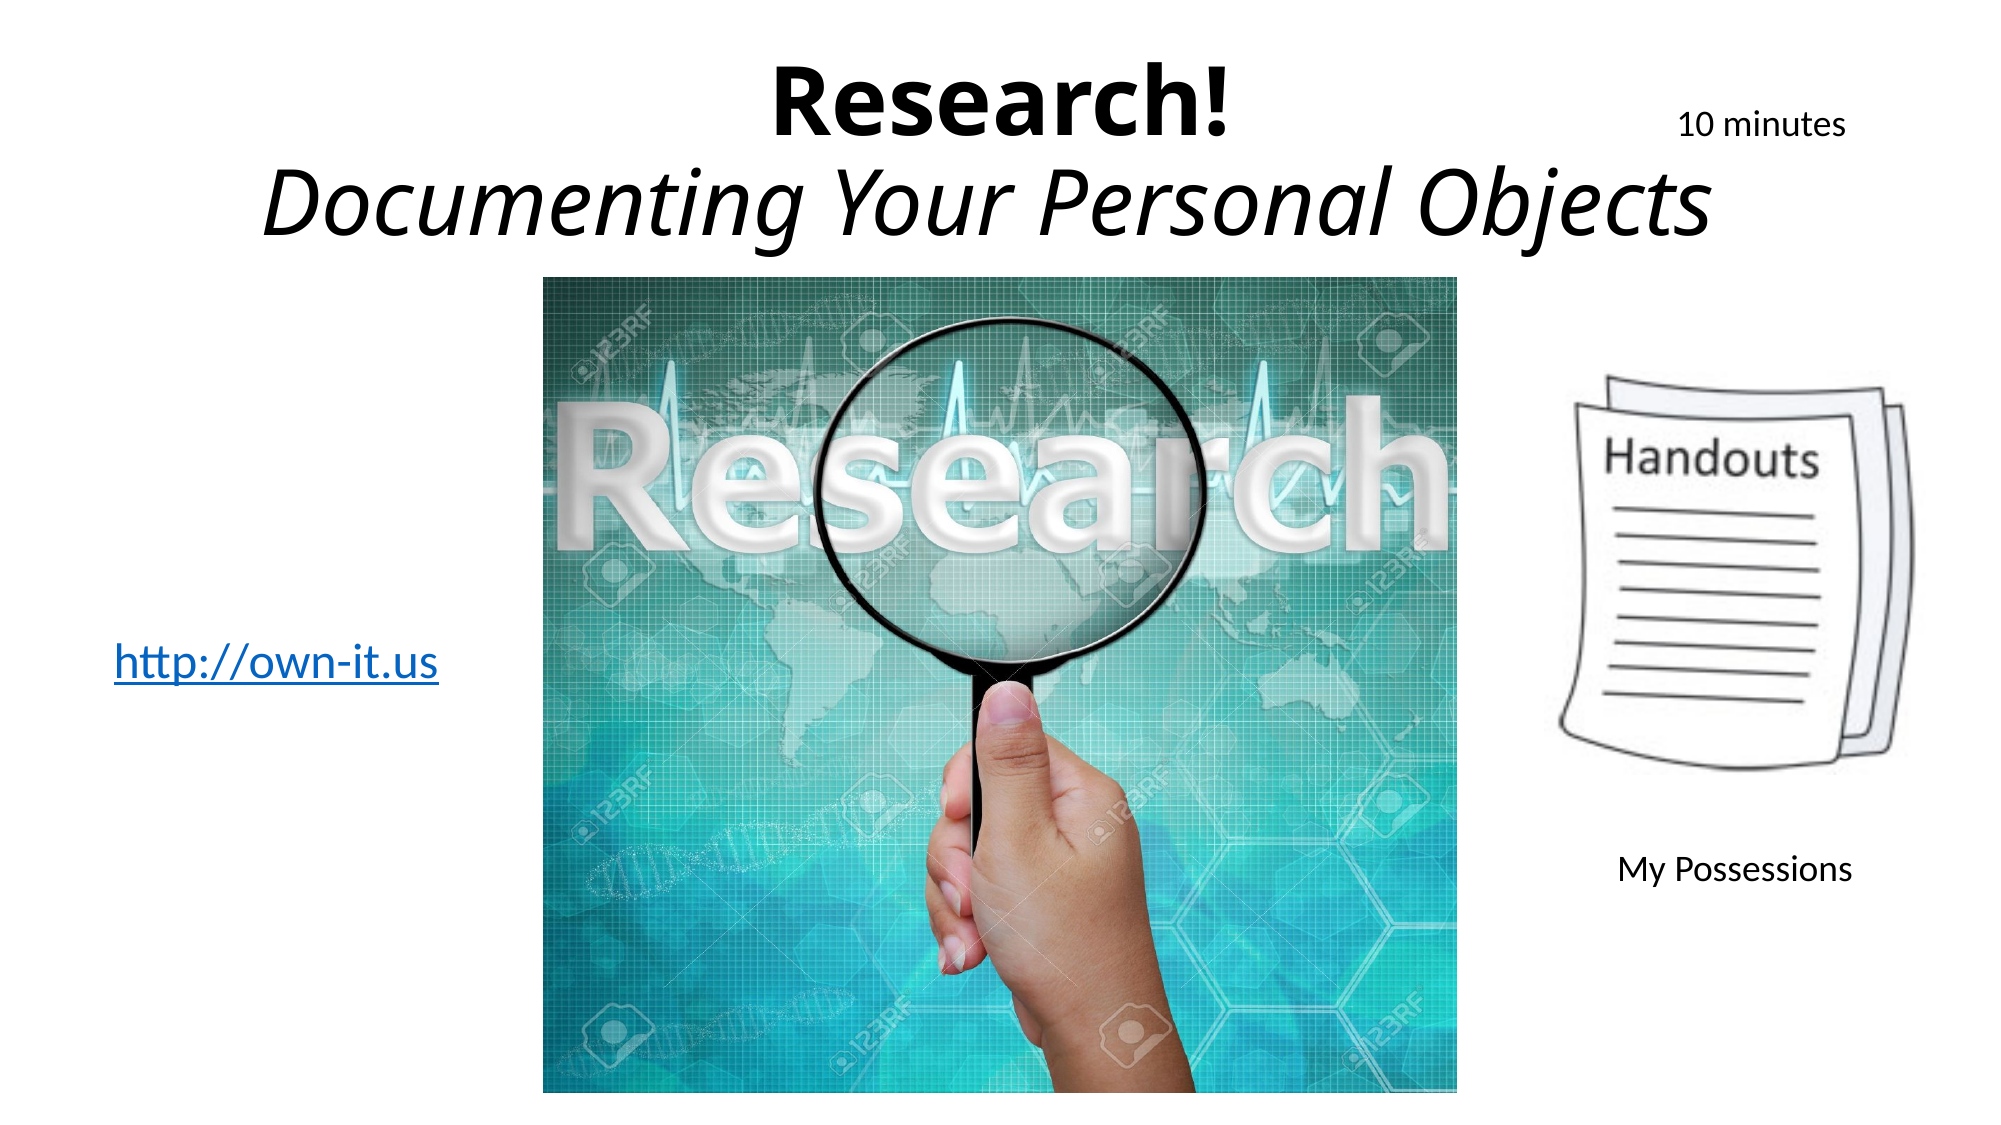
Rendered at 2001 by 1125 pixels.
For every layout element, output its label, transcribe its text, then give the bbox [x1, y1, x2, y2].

text_box My Possessions [1602, 836, 1869, 942]
text_box 10 minutes [1661, 91, 1862, 152]
picture [543, 277, 1457, 1093]
text_box http://own-it.us [98, 621, 454, 696]
title Research! Documenting Your Personal Objects [137, 30, 1863, 278]
picture [1544, 370, 1926, 775]
